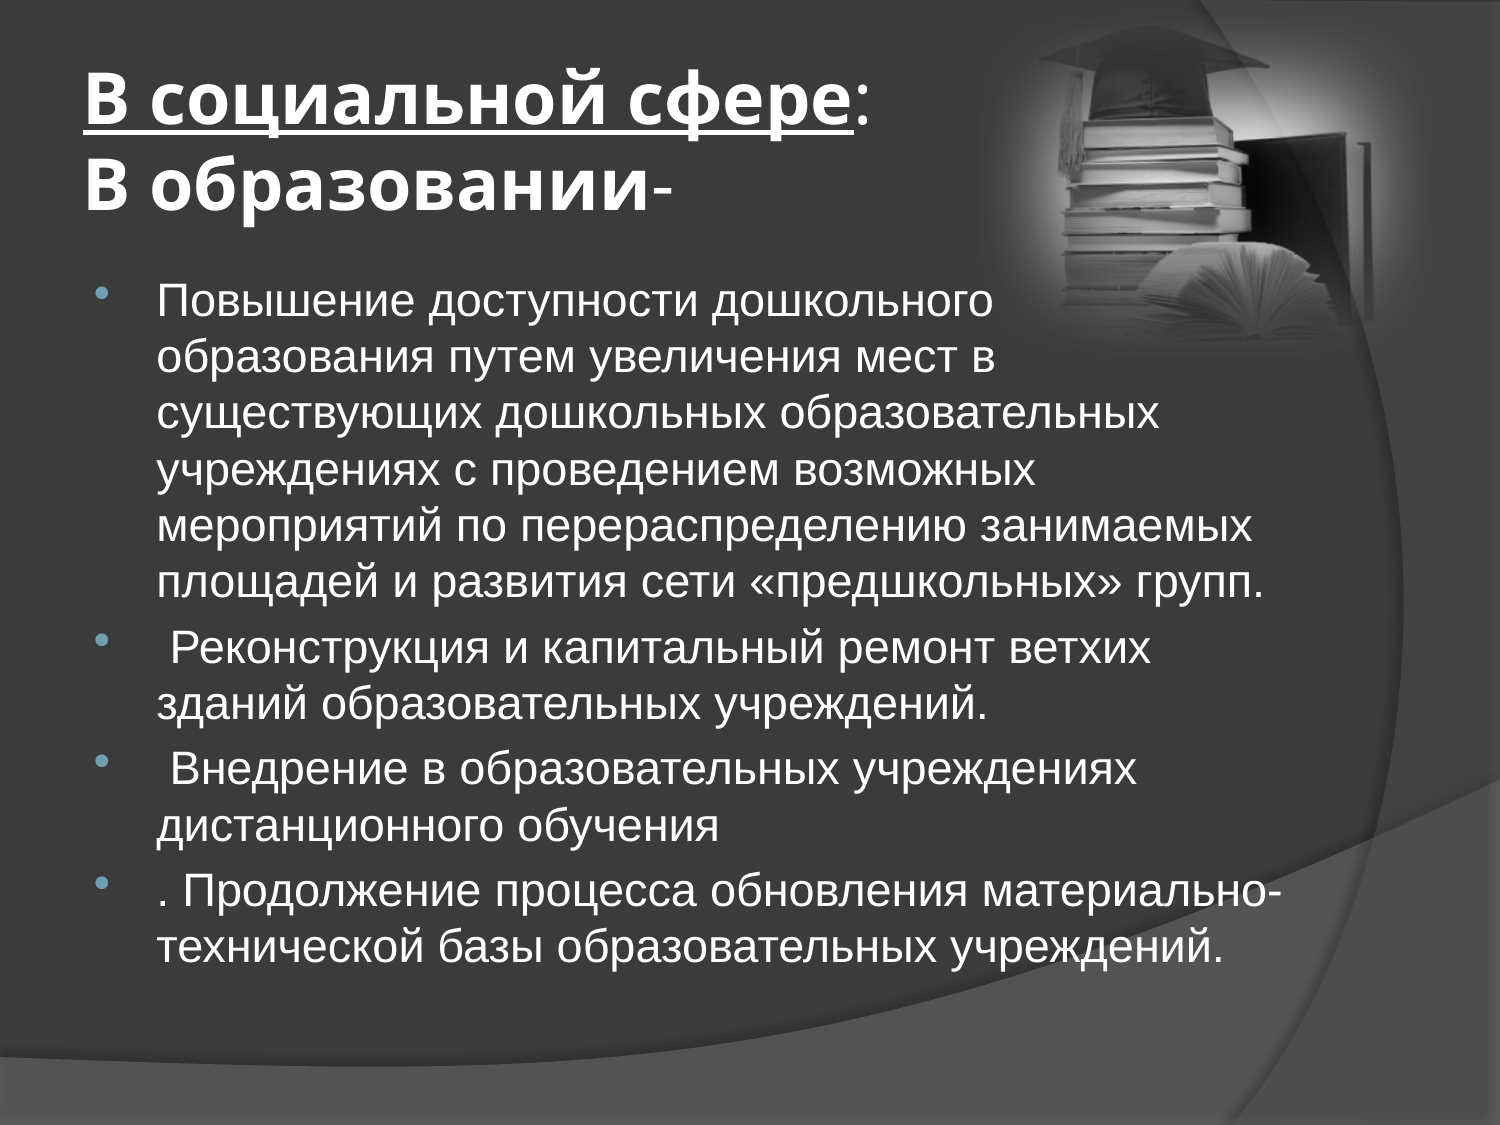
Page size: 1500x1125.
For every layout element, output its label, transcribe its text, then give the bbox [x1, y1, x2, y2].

list Повышение доступности дошкольного образования путем увеличения мест в существующих дошкольных образовательных учреждениях с проведением возможных мероприятий по перераспределению занимаемых площадей и развития сети «предшкольных» групп. Реконструкция и капитальный ремонт ветхих зданий образовательных учреждений. Внедрение в образовательных учреждениях дистанционного обучения . Продолжение процесса обновления материально-технической базы образовательных учреждений. [75, 262, 1300, 1005]
picture [962, 0, 1451, 371]
title В социальной сфере: В образовании- [75, 45, 952, 233]
